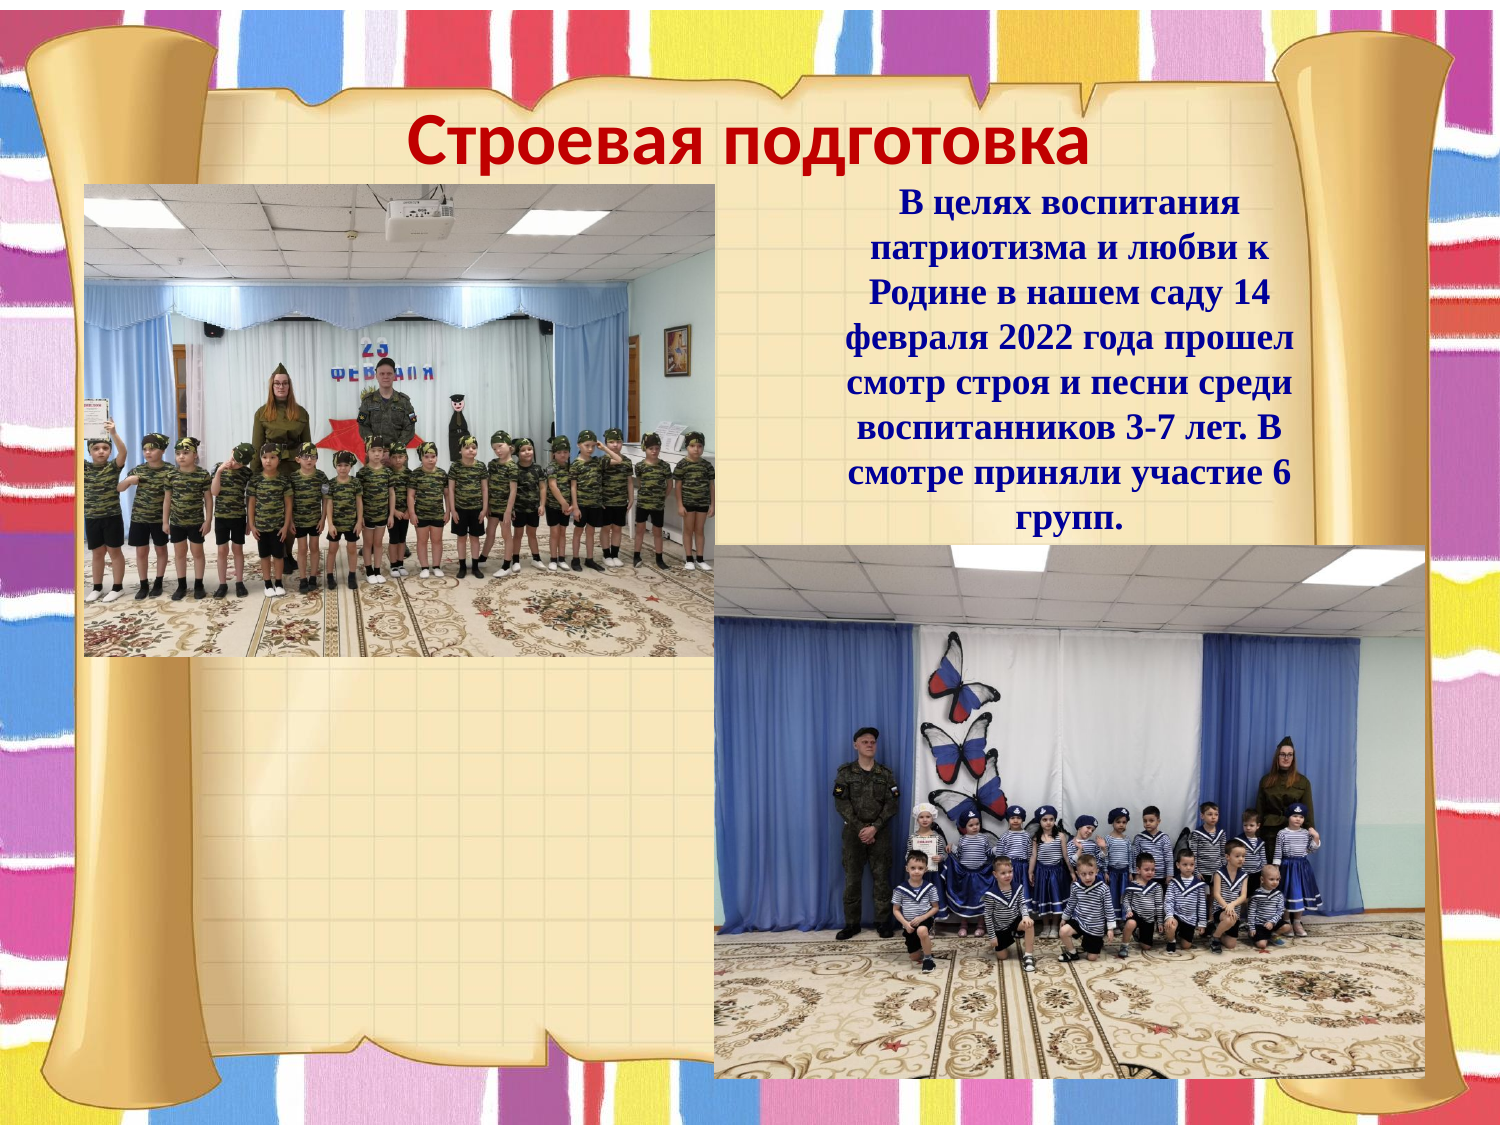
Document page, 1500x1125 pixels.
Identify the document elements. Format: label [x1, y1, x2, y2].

picture [84, 184, 1426, 1079]
list [0, 9, 1500, 1125]
